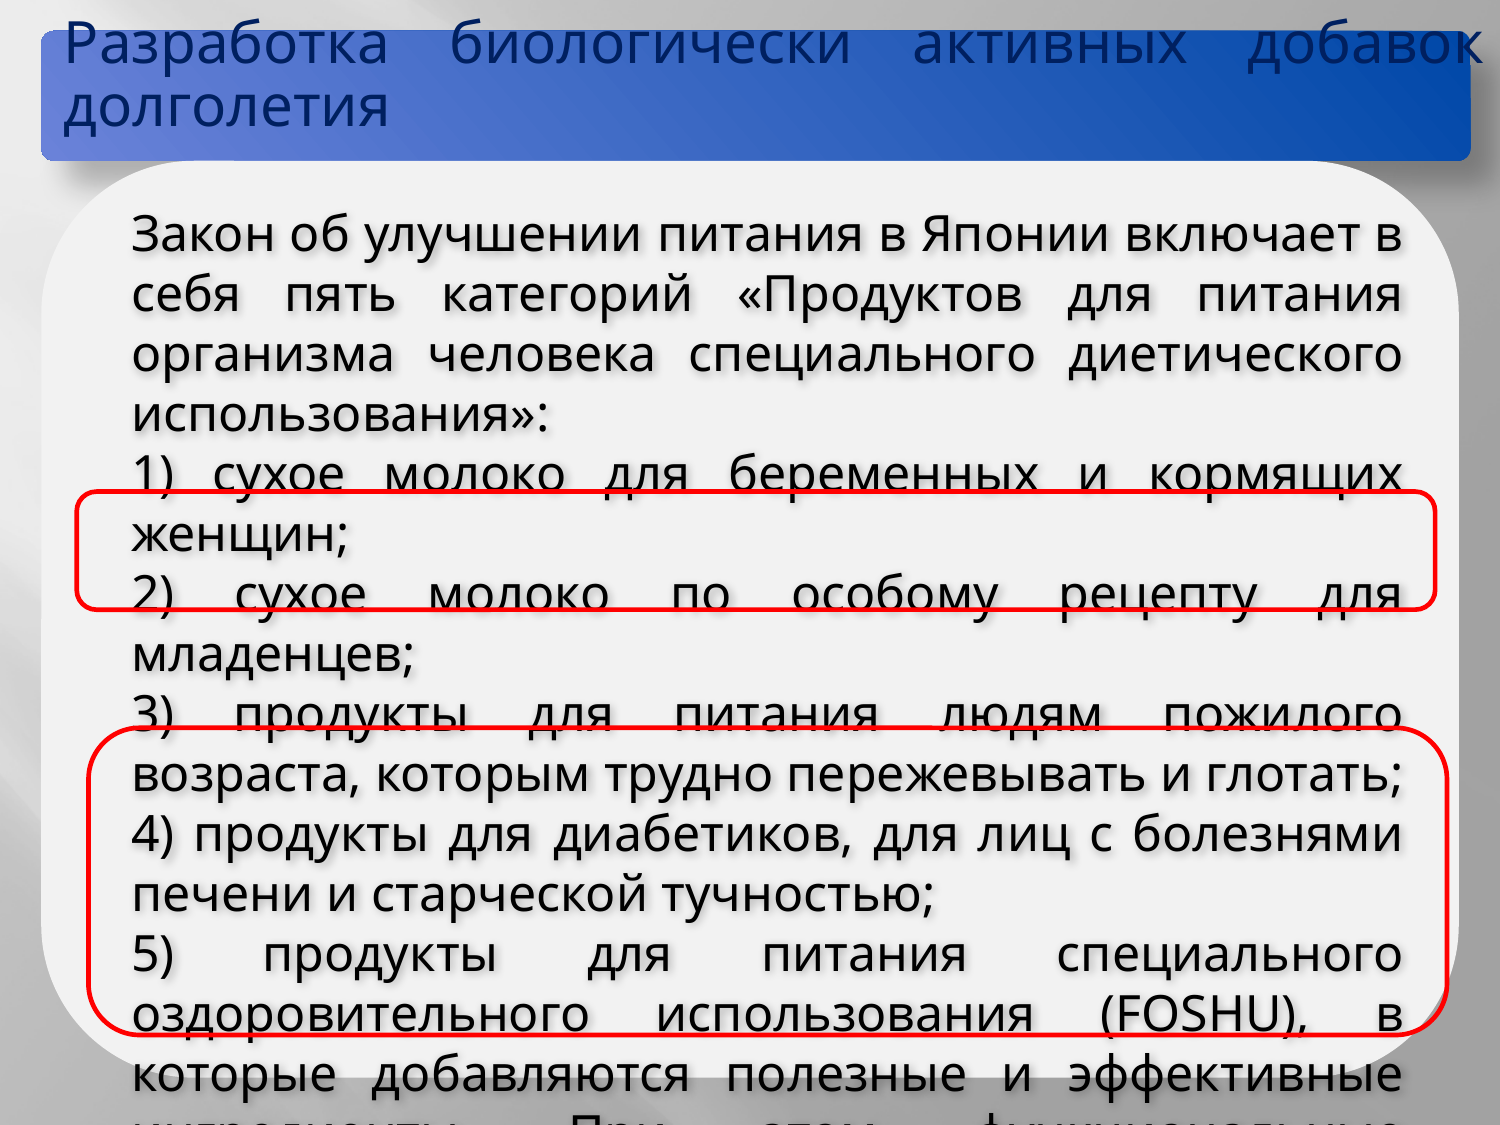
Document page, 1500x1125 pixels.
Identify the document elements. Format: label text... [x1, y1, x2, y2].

text_box [39, 204, 99, 980]
text_box Закон об улучшении питания в Японии включает в себя пять категорий «Продуктов для питания организма человека специального диетического использования»: 1) сухое молоко для беременных и кормящих женщин; 2) сухое молоко по особому рецепту для младенцев; 3) продукты для питания людям пожилого возраста, которым трудно пережевывать и глотать; 4) продукты для диабетиков, для лиц с болезнями печени и старческой тучностью; 5) продукты для питания специального оздоровительного использования (FOSHU), в которые добавляются полезные и эффективные ингредиенты. При этом функциональные ингредиенты должны доказать свое медицинское и питательное преимущество. [53, 205, 1483, 1125]
text_box [74, 489, 1438, 612]
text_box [41, 30, 1500, 162]
text_box [86, 725, 1450, 1038]
